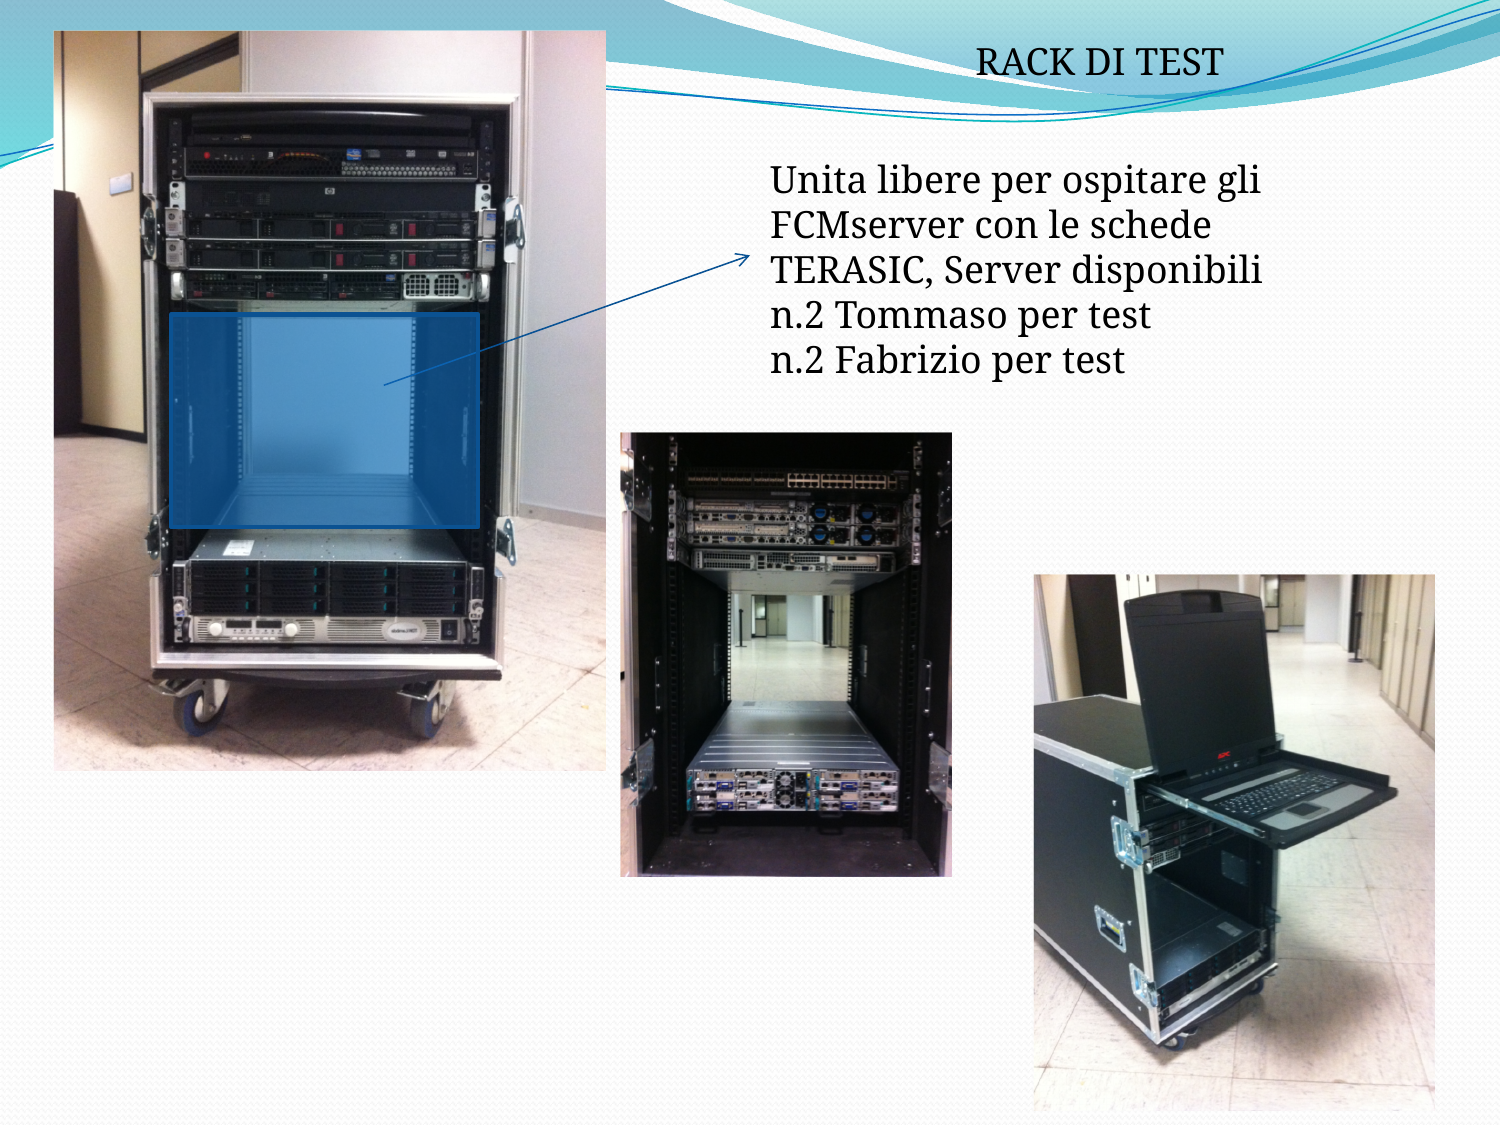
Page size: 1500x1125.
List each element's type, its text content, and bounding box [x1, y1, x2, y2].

text_box RACK DI TEST [960, 30, 1240, 91]
picture [621, 830, 952, 877]
picture [0, 31, 1500, 1044]
picture [54, 687, 558, 771]
picture [1034, 1055, 1435, 1111]
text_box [383, 255, 751, 386]
text_box Unita libere per ospitare gli FCMserver con le schede TERASIC, Server disponibili n.2 Tommaso per test n.2 Fabrizio per test [755, 148, 1278, 389]
